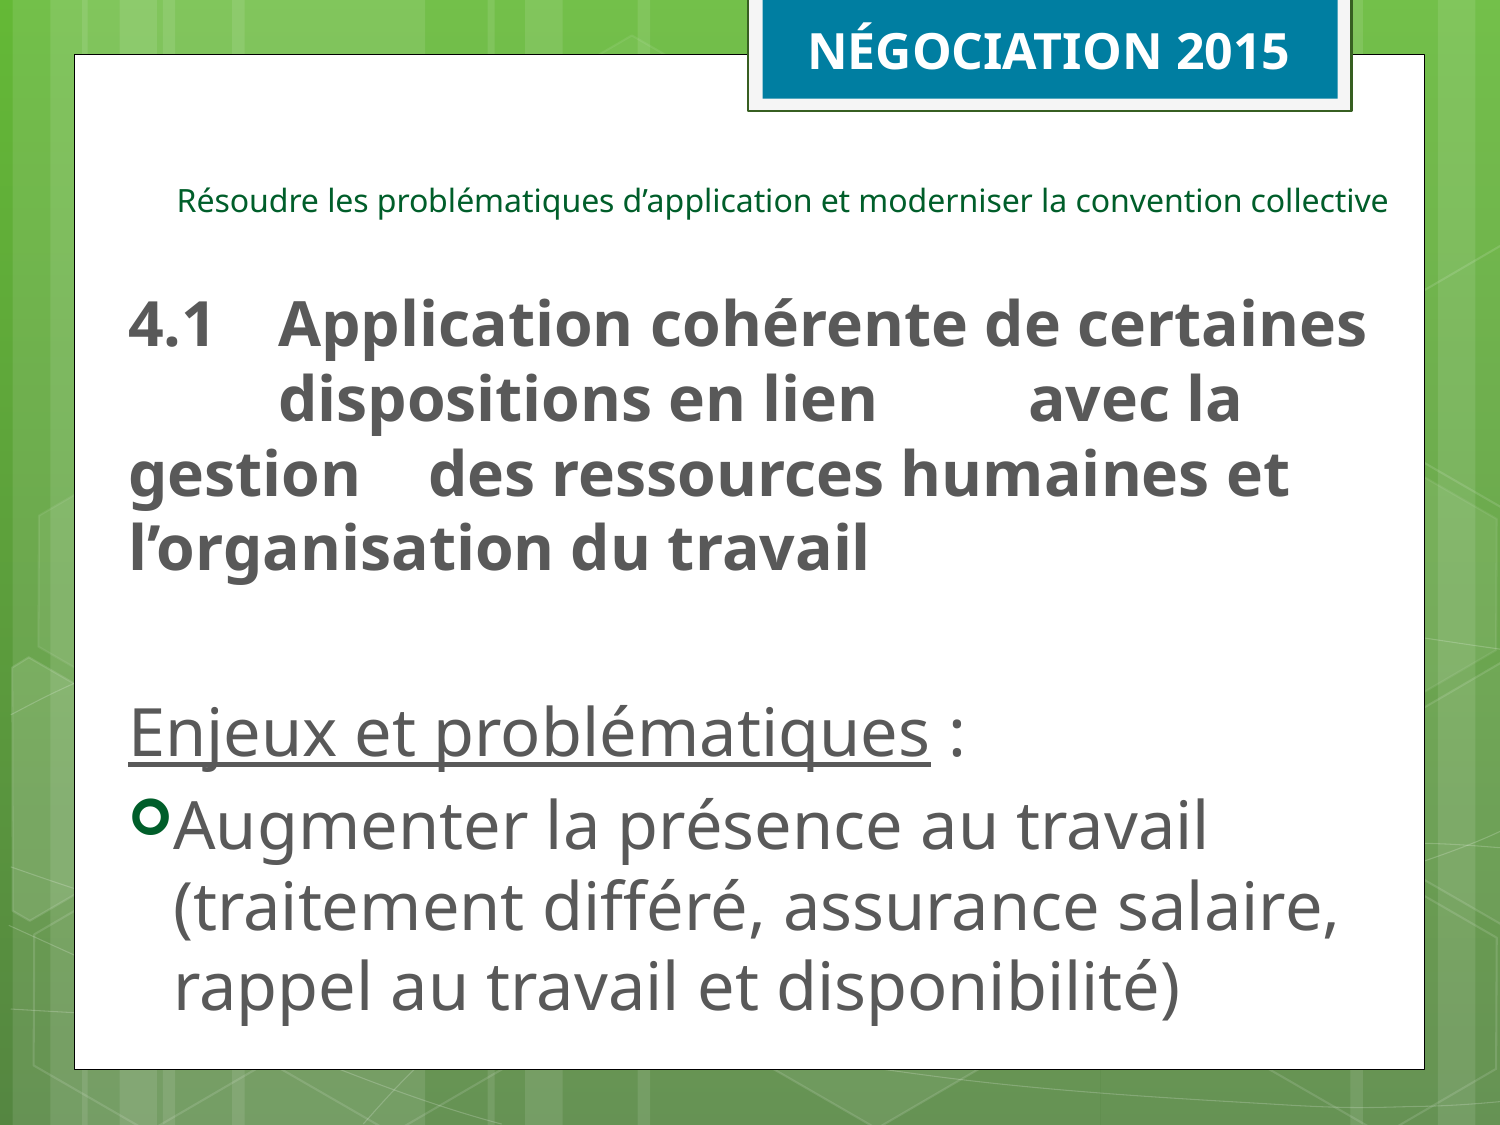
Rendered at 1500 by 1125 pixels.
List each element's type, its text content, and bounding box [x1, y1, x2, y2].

text_box NÉGOCIATION 2015 [765, 12, 1332, 87]
title Résoudre les problématiques d’application et moderniser la convention collective [158, 137, 1406, 227]
list 4.1 Application cohérente de certaines dispositions en lien avec la gestion des ressources humaines et l’organisation du travail Enjeux et problématiques : Augmenter la présence au travail (traitement différé, assurance salaire, rappel au travail et disponibilité) [101, 276, 1401, 1065]
